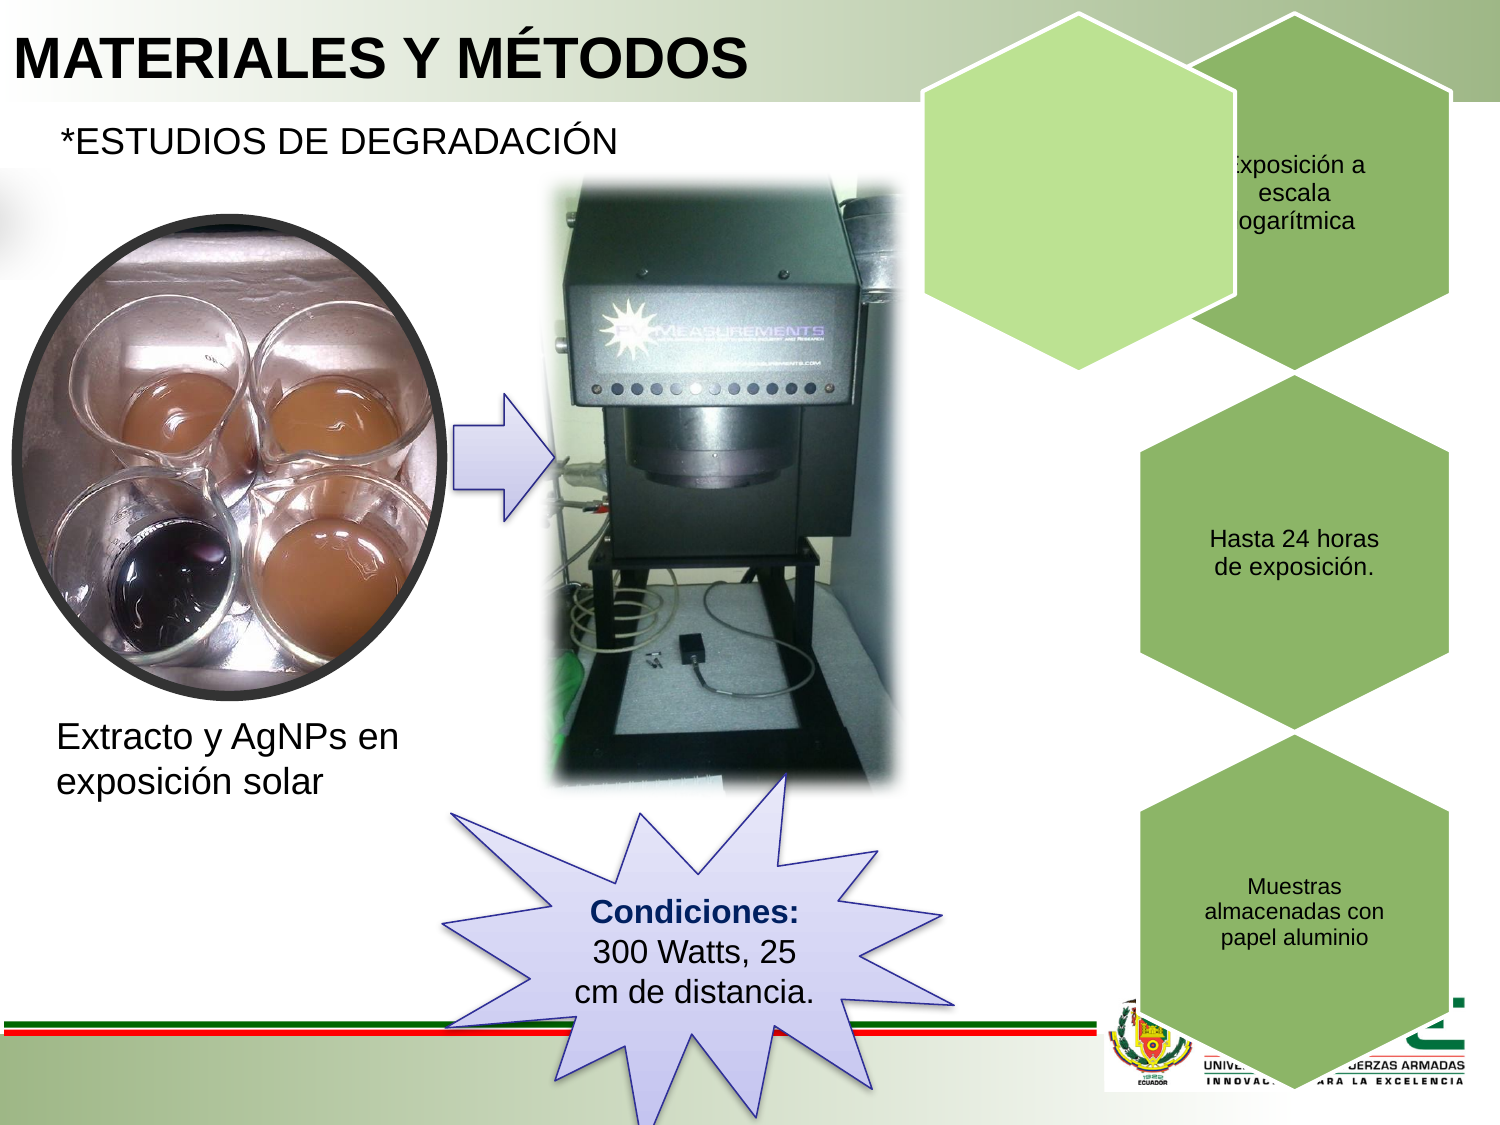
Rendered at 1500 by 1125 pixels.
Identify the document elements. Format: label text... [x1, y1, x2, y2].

text_box Condiciones: 300 Watts, 25 cm de distancia. [441, 808, 768, 1125]
text_box [452, 392, 532, 523]
text_box MATERIALES Y MÉTODOS [0, 13, 771, 98]
picture [16, 218, 443, 697]
text_box *ESTUDIOS DE DEGRADACIÓN [45, 109, 634, 170]
picture [537, 170, 773, 800]
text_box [773, 13, 1500, 1092]
text_box Extracto y AgNPs en exposición solar [41, 704, 478, 810]
